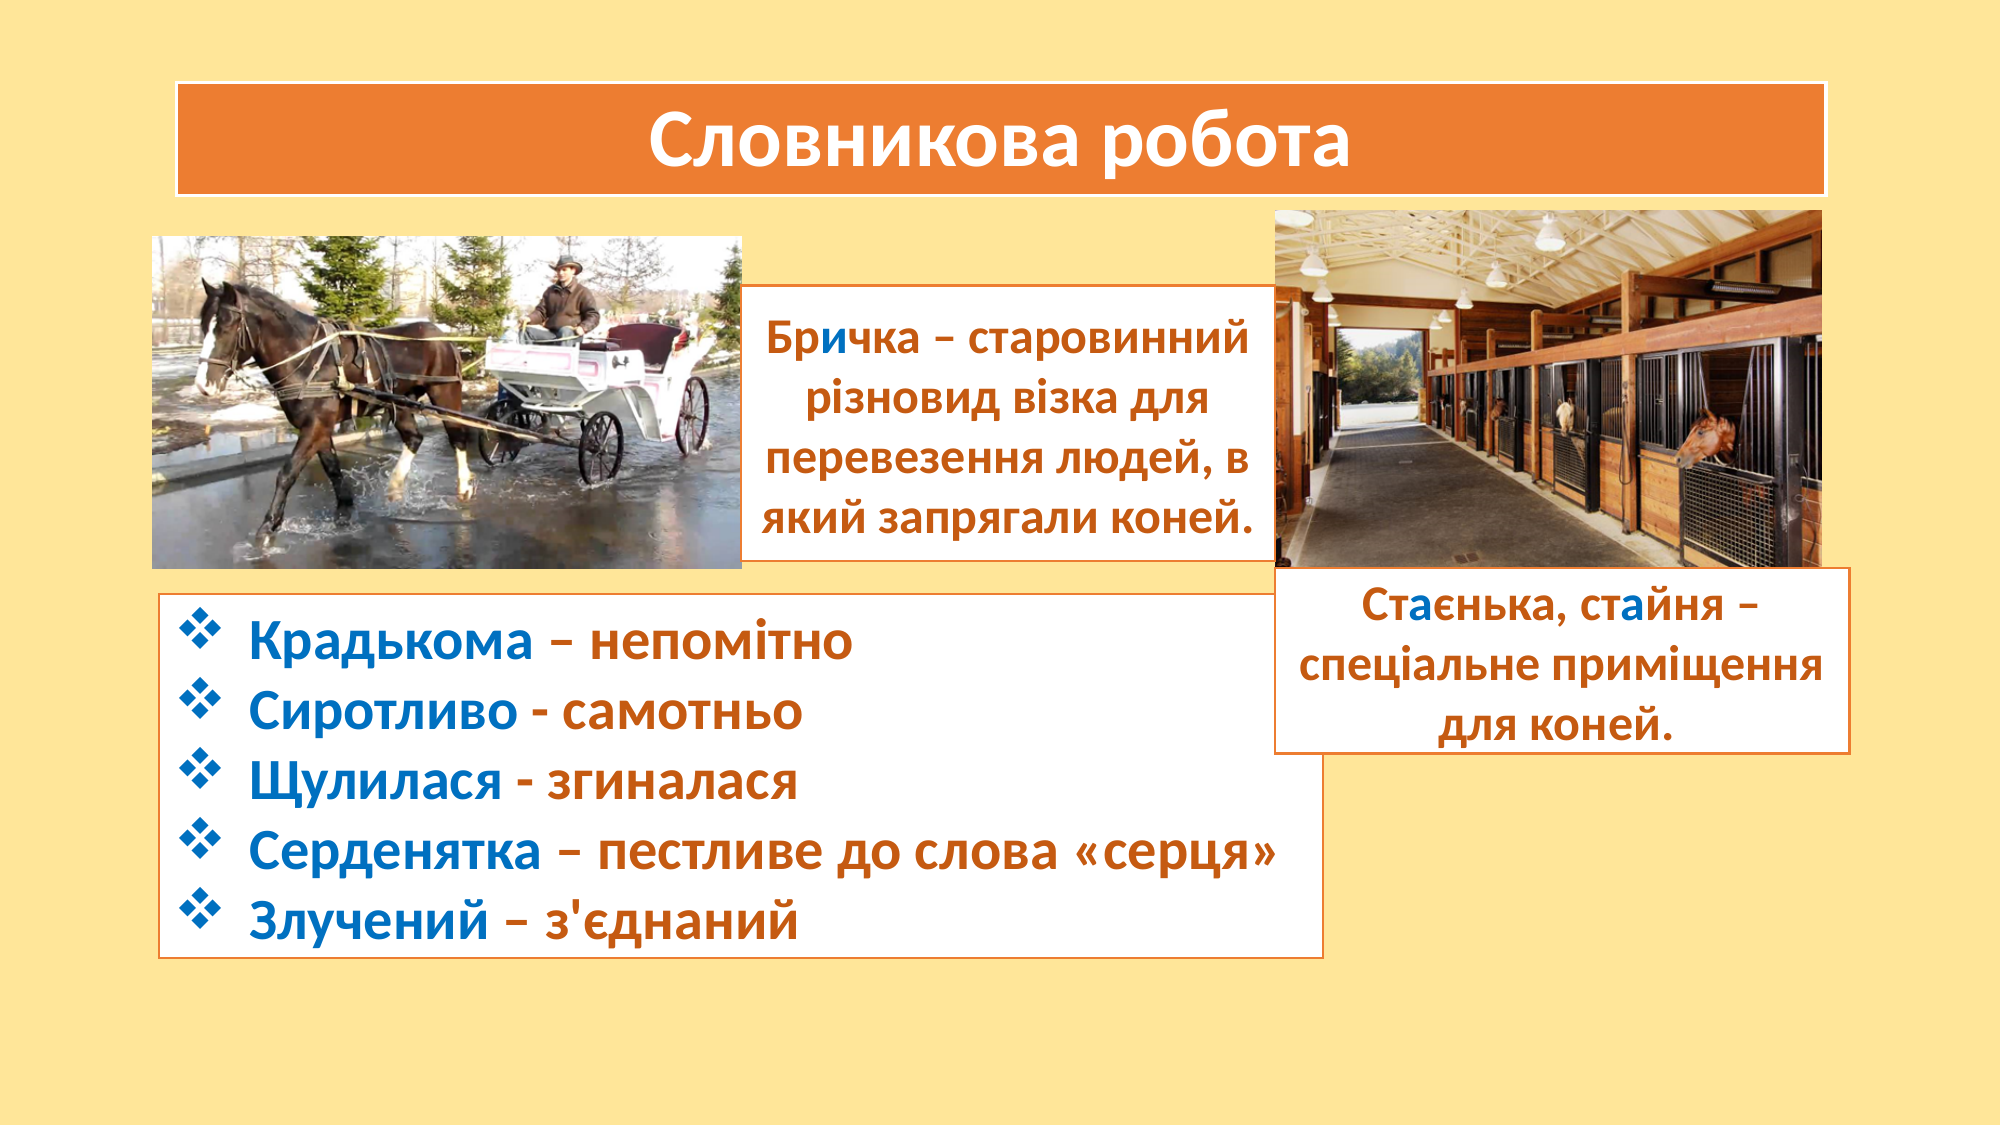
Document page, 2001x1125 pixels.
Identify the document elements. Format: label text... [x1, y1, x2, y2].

title Словникова робота [175, 81, 1828, 197]
text_box Крадькома – непомітно Сиротливо - самотньо Щулилася - згиналася Серденятка – пестливе до слова «серця» Злучений – з'єднаний [158, 593, 1324, 959]
picture [152, 236, 742, 569]
text_box Стаєнька, стайня – спеціальне приміщення для коней. [1274, 567, 1851, 755]
picture [1274, 210, 1822, 567]
text_box Бричка – старовинний різновид візка для перевезення людей, в який запрягали коней. [742, 284, 1274, 562]
